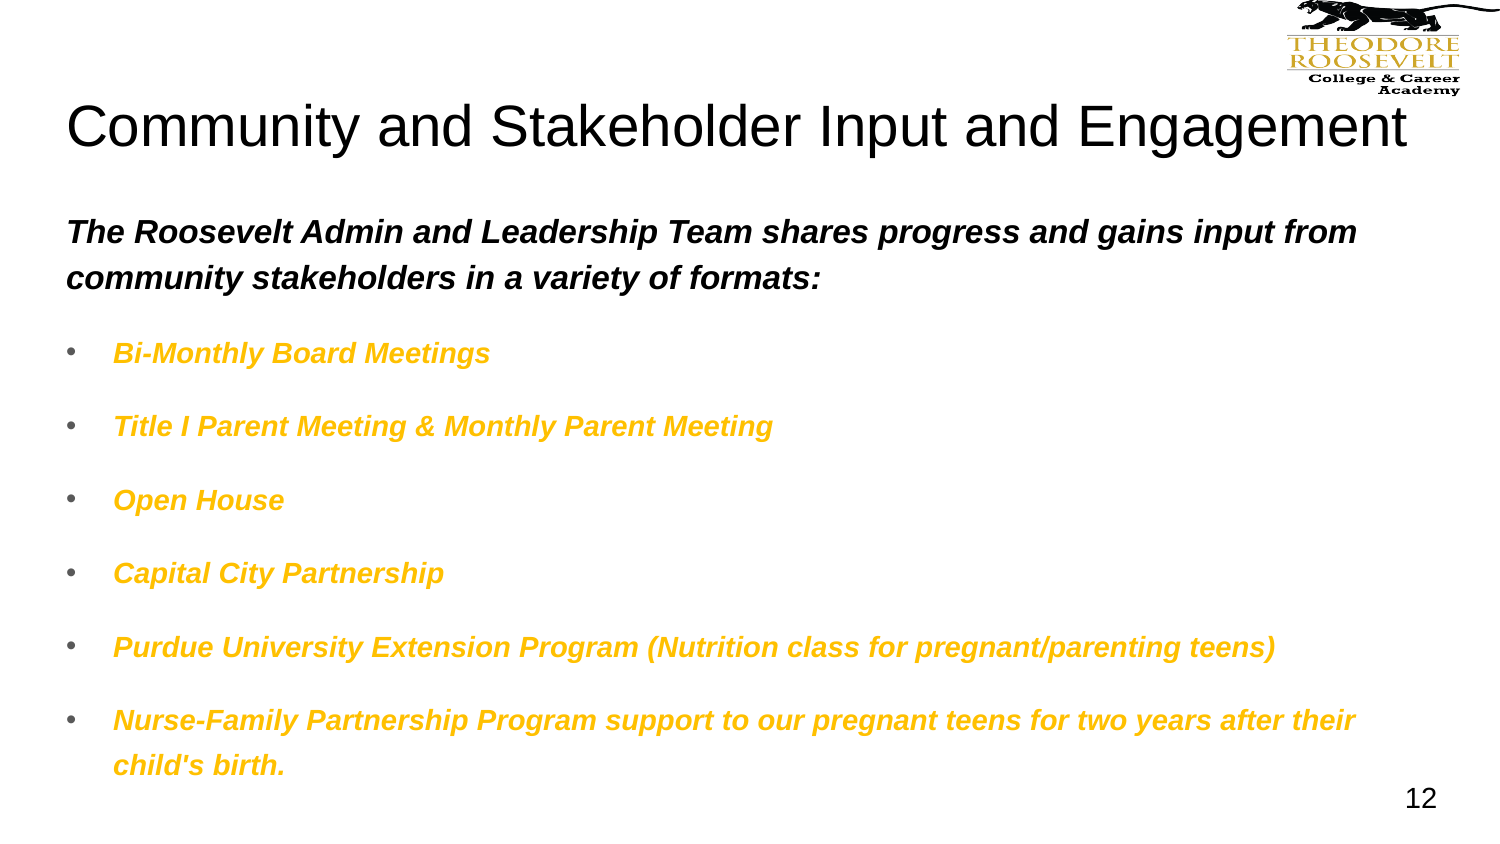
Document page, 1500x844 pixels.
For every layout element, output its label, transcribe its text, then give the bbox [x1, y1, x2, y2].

picture [1287, 0, 1500, 97]
slide_number 12 [1389, 764, 1480, 830]
list The Roosevelt Admin and Leadership Team shares progress and gains input from community stakeholders in a variety of formats: Bi-Monthly Board Meetings Title I Parent Meeting & Monthly Parent Meeting Open House Capital City Partnership Purdue University Extension Program (Nutrition class for pregnant/parenting teens) Nurse-Family Partnership Program support to our pregnant teens for two years after their child's birth. [51, 189, 1449, 797]
title Community and Stakeholder Input and Engagement [51, 72, 1449, 167]
